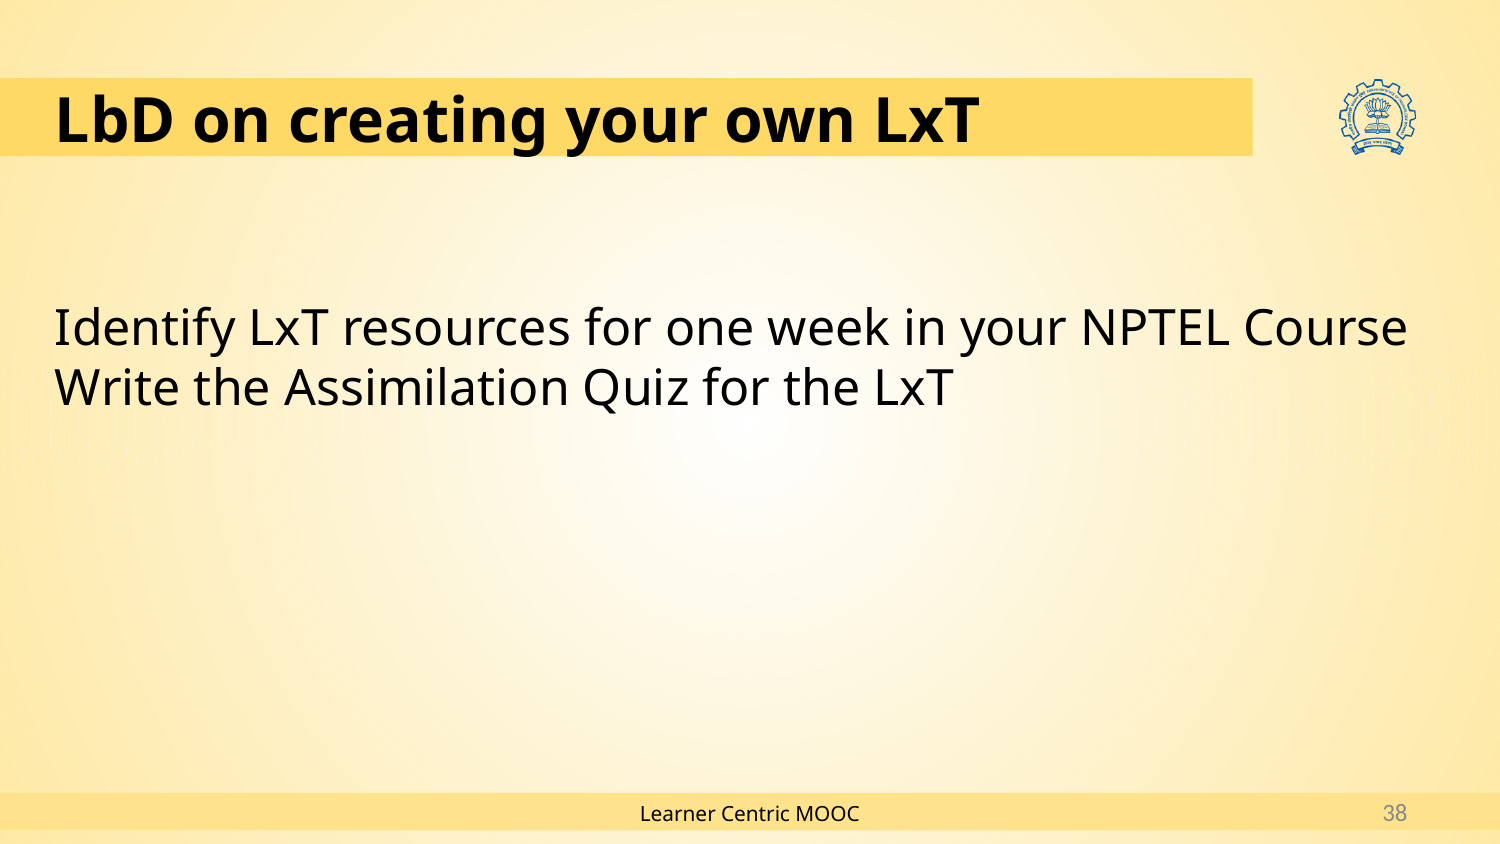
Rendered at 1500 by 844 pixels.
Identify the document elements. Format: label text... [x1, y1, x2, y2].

picture [1339, 79, 1416, 155]
slide_number 38 [1329, 789, 1423, 835]
list LbD on creating your own LxT [39, 79, 1253, 156]
text_box Identify LxT resources for one week in your NPTEL Course Write the Assimilation Quiz for the LxT [39, 280, 1449, 418]
